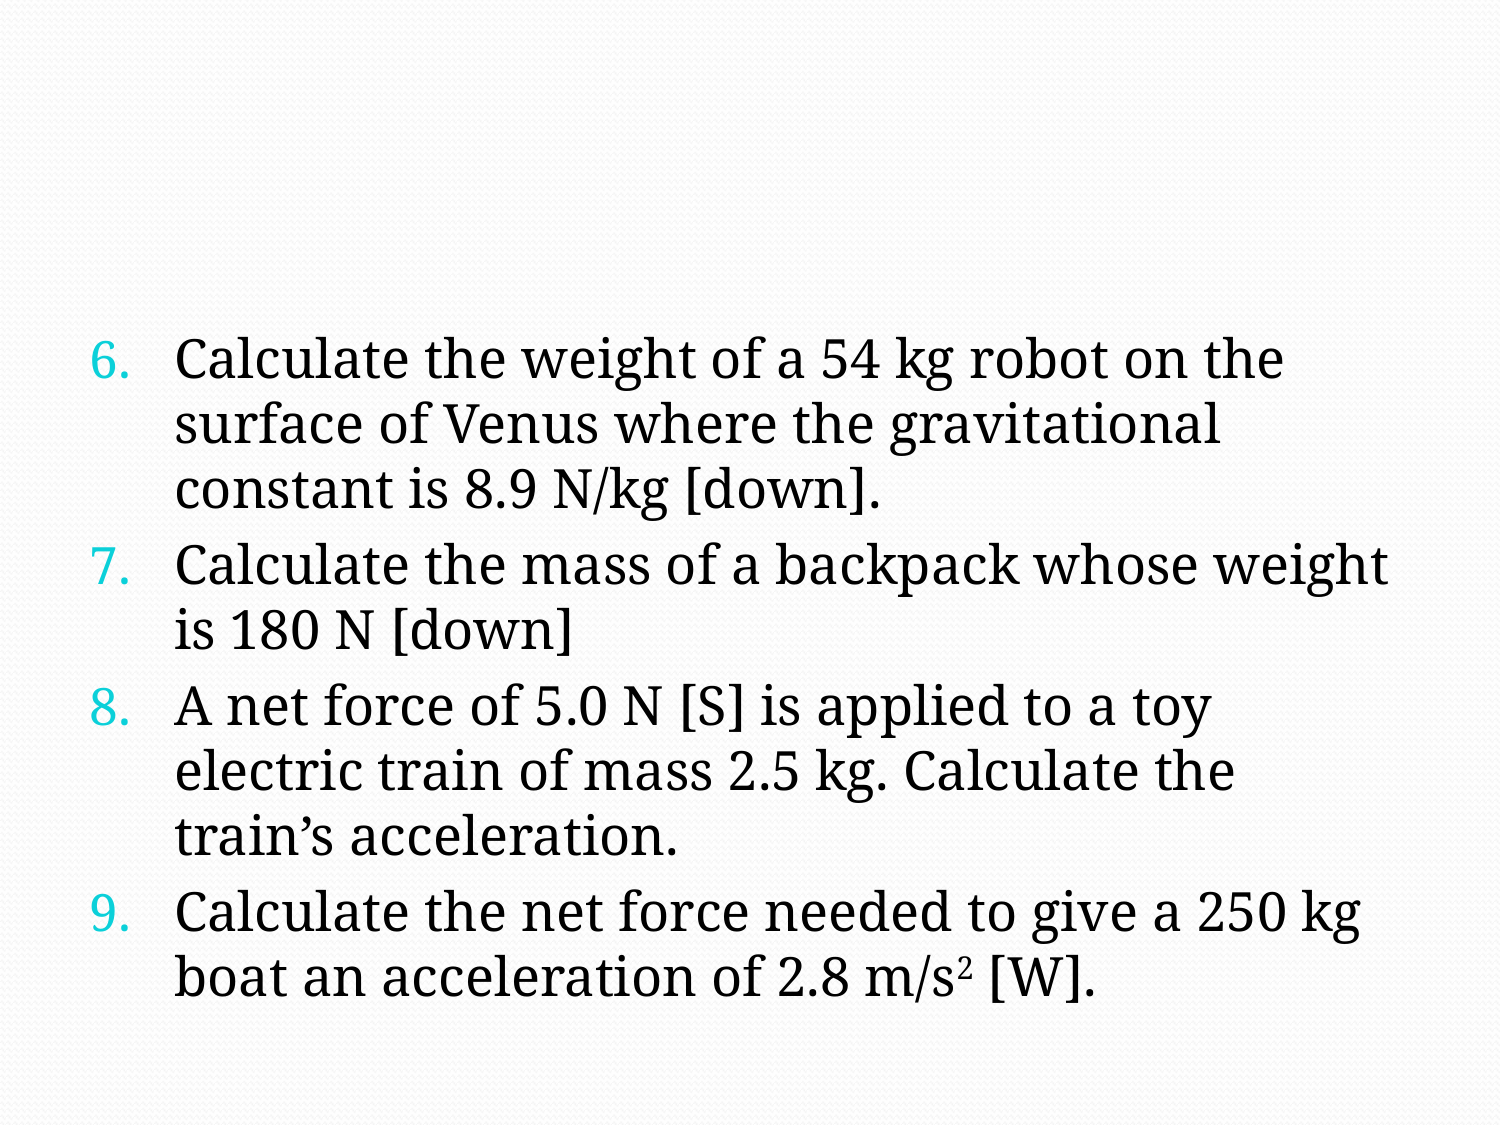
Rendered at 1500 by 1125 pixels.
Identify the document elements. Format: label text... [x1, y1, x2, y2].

list Calculate the weight of a 54 kg robot on the surface of Venus where the gravitational constant is 8.9 N/kg [down]. Calculate the mass of a backpack whose weight is 180 N [down] A net force of 5.0 N [S] is applied to a toy electric train of mass 2.5 kg. Calculate the train’s acceleration. Calculate the net force needed to give a 250 kg boat an acceleration of 2.8 m/s2 [W]. [75, 317, 1425, 1038]
